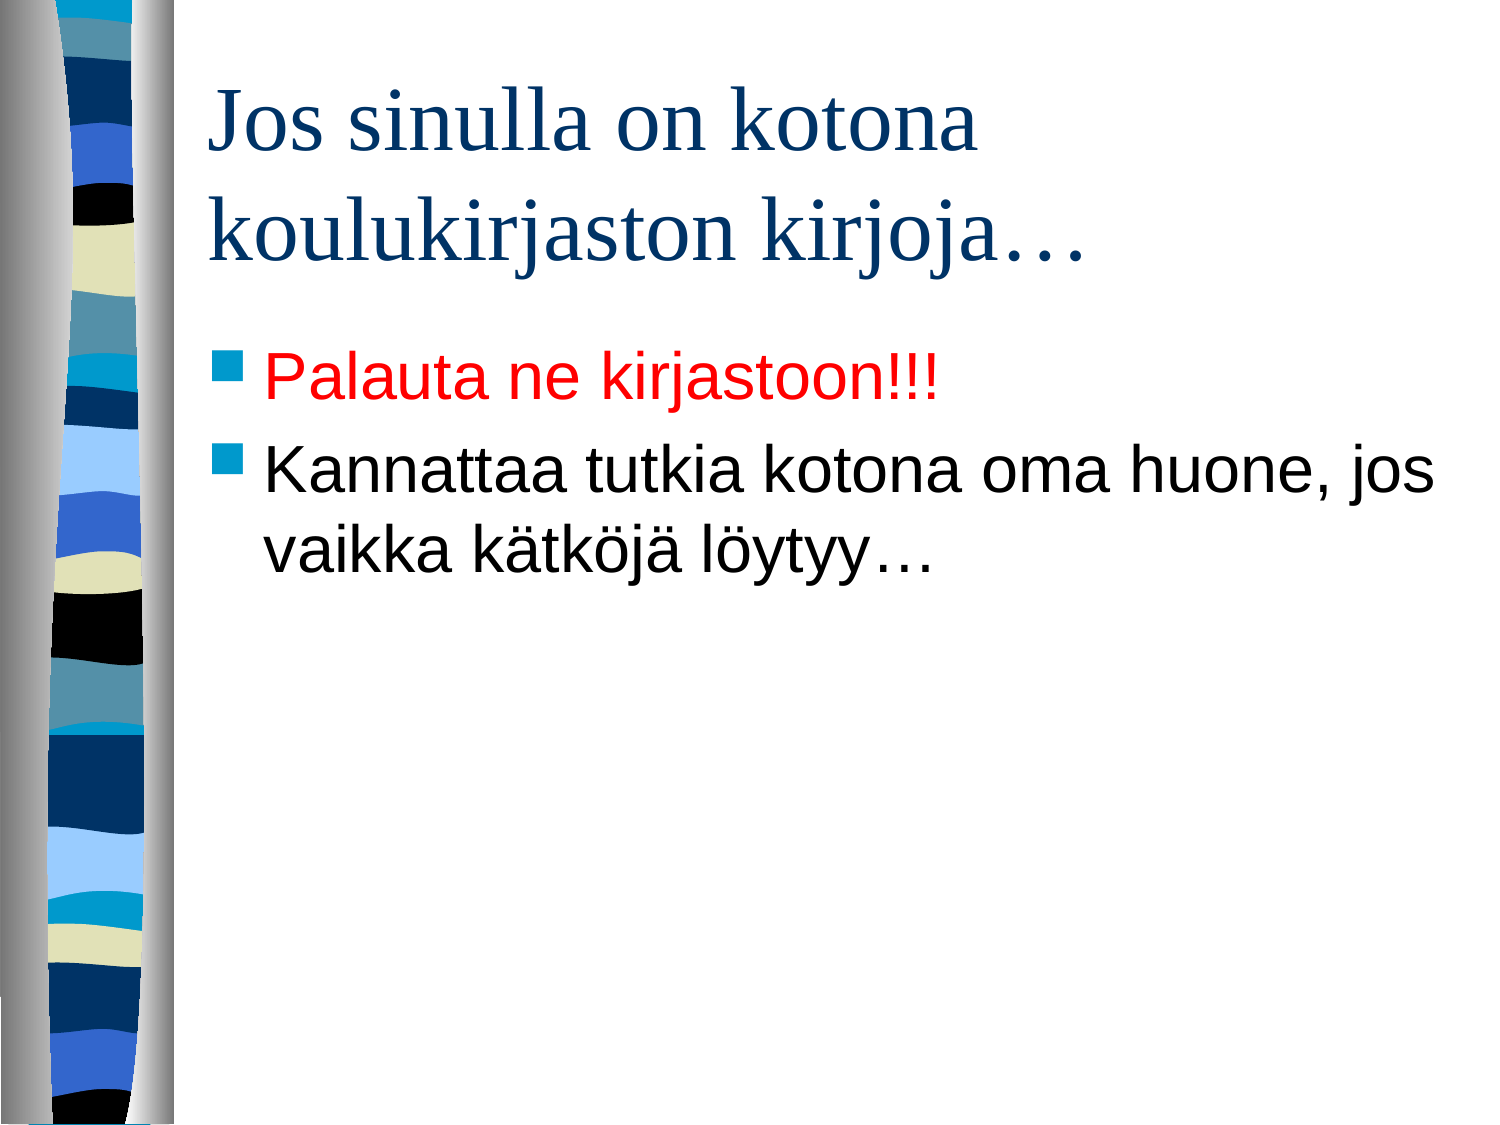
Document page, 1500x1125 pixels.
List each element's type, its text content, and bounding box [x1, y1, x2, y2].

title Jos sinulla on kotona koulukirjaston kirjoja… [192, 75, 1468, 263]
list Palauta ne kirjastoon!!! Kannattaa tutkia kotona oma huone, jos vaikka kätköjä löytyy… [192, 324, 1468, 1000]
